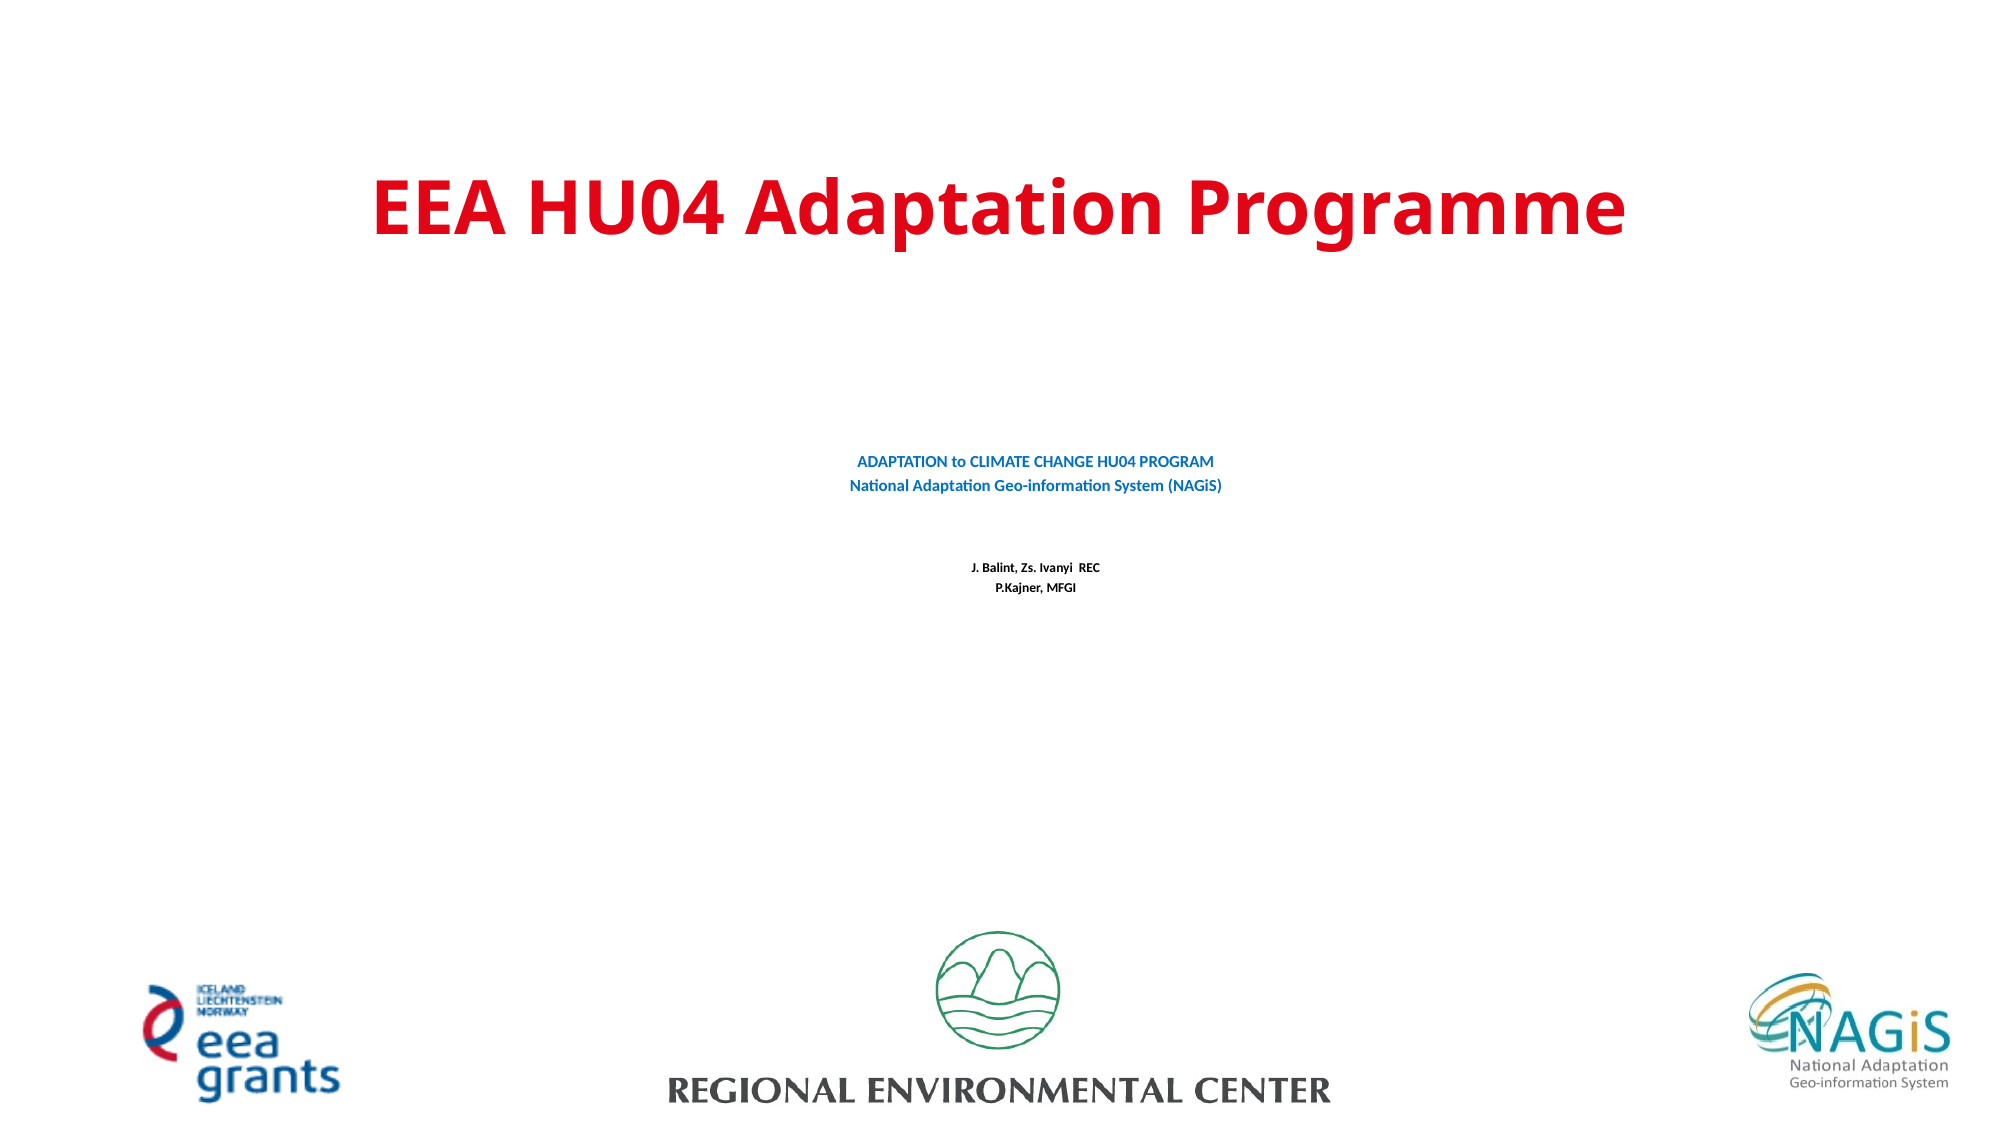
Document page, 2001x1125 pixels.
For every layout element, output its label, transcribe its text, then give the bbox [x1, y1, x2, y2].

picture [1749, 973, 1951, 1093]
subtitle ADAPTATION to CLIMATE CHANGE HU04 PROGRAM National Adaptation Geo-information System (NAGiS) J. Balint, Zs. Ivanyi REC P.Kajner, MFGI [249, 439, 1822, 605]
picture [111, 927, 372, 1125]
picture [669, 929, 1331, 1105]
title EEA HU04 Adaptation Programme [249, 122, 1750, 258]
